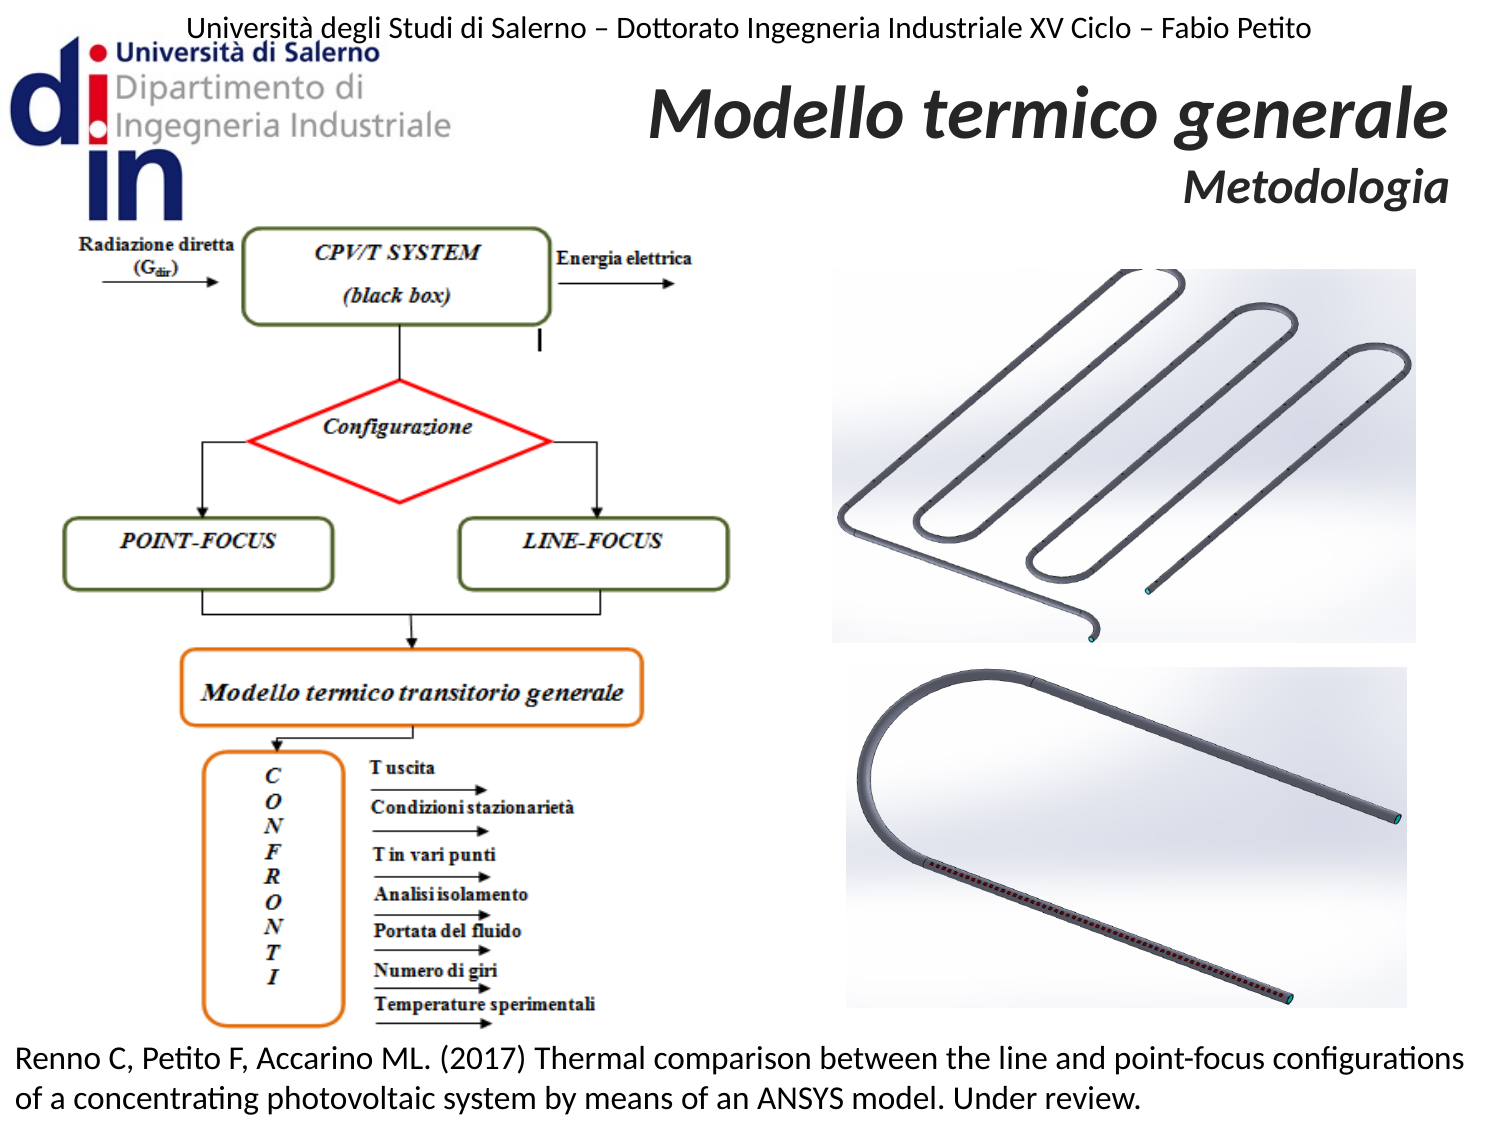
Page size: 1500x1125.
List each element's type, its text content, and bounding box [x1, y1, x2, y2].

picture [0, 23, 739, 1032]
picture [831, 269, 1416, 643]
picture [845, 667, 1407, 1009]
text_box Modello termico generale Metodologia [469, 75, 1465, 118]
text_box Modello termico generale Metodologia [469, 119, 1465, 151]
text_box Renno C, Petito F, Accarino ML. (2017) Thermal comparison between the line and point-focus configurations of a concentrating photovoltaic system by means of an ANSYS model. Under review. [0, 1029, 1500, 1124]
text_box Modello termico generale Metodologia [469, 152, 1465, 221]
text_box [729, 19, 771, 62]
text_box [0, 1, 1500, 75]
